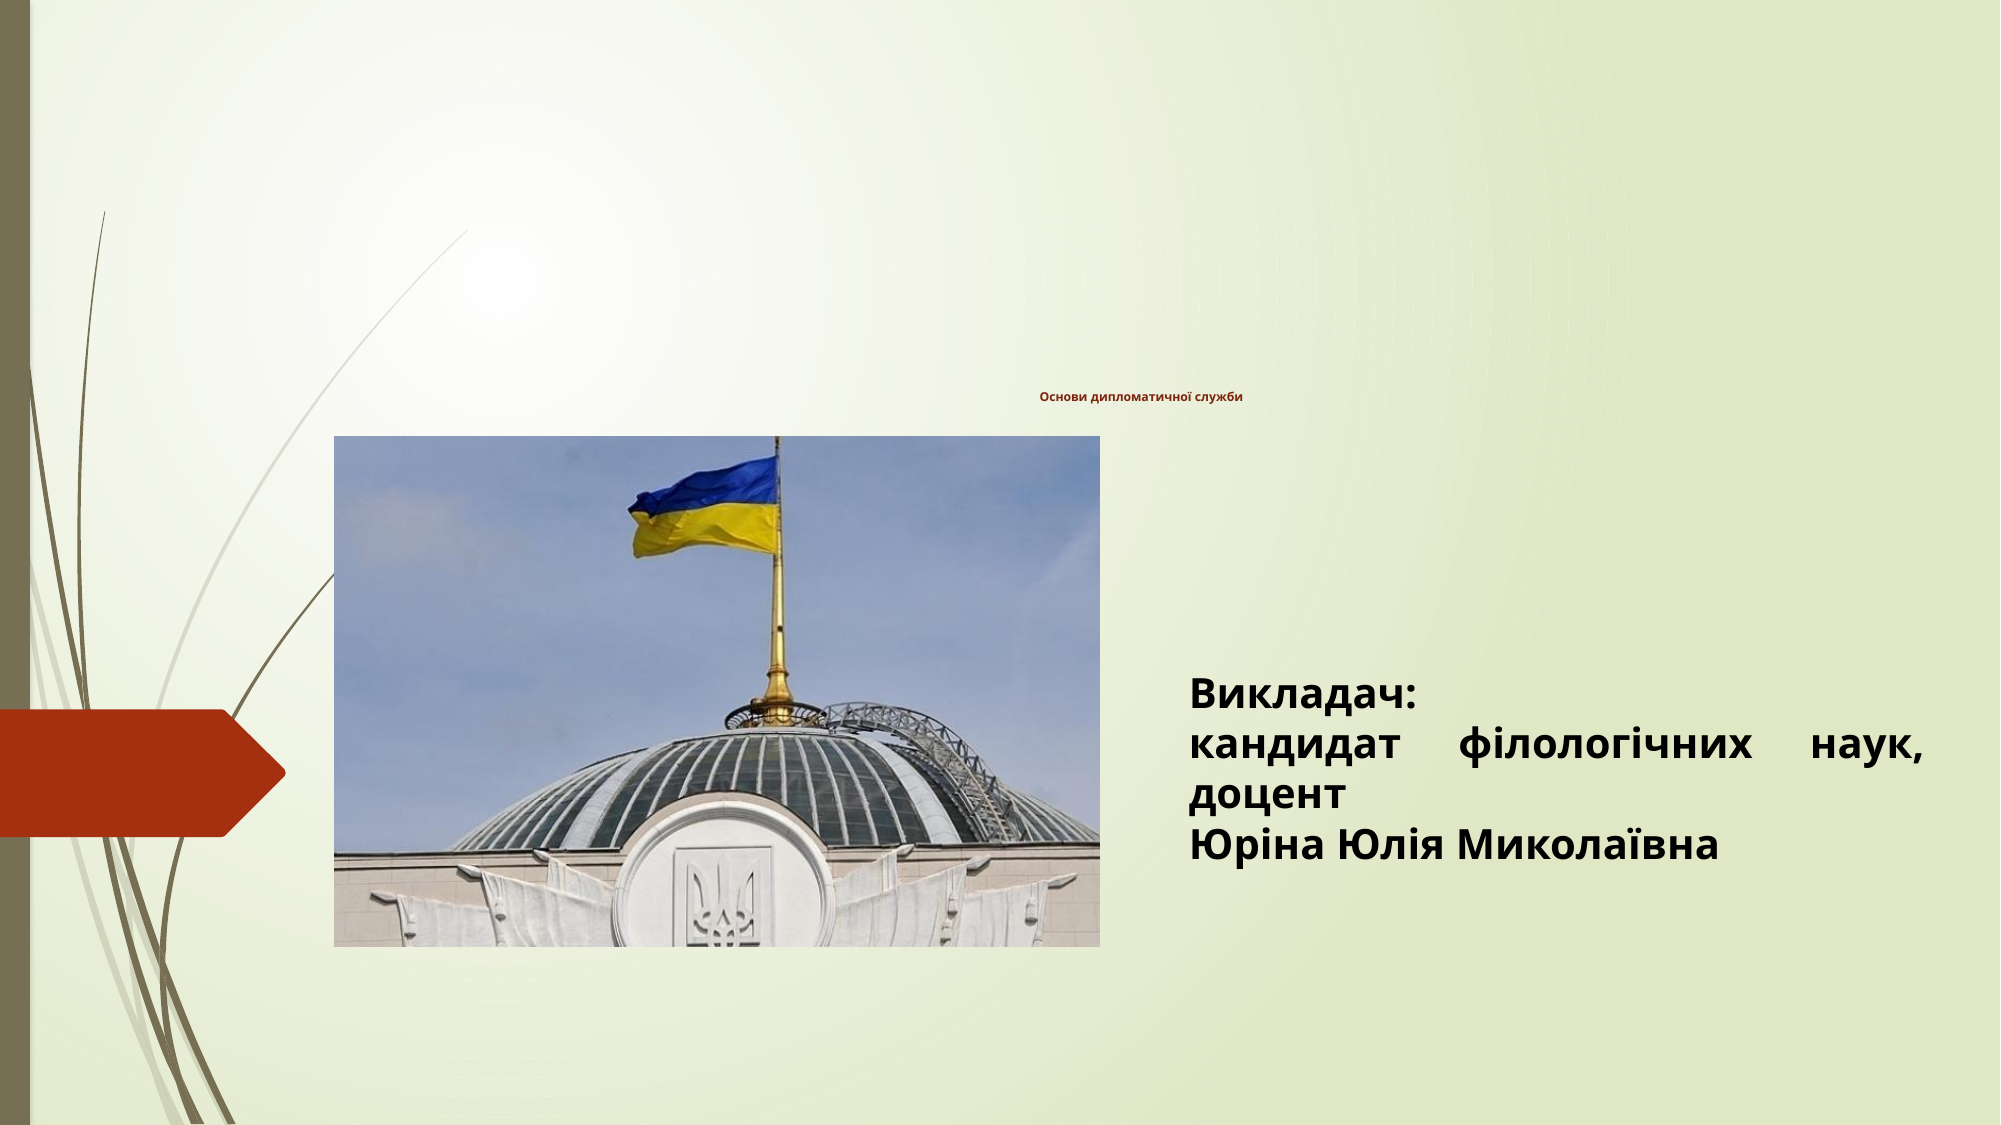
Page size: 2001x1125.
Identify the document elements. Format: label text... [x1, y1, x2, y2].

text_box Викладач: кандидат філологічних наук, доцент Юріна Юлія Миколаївна [1174, 659, 1940, 875]
title Основи дипломатичної служби [334, 31, 1949, 426]
picture [334, 436, 1101, 948]
